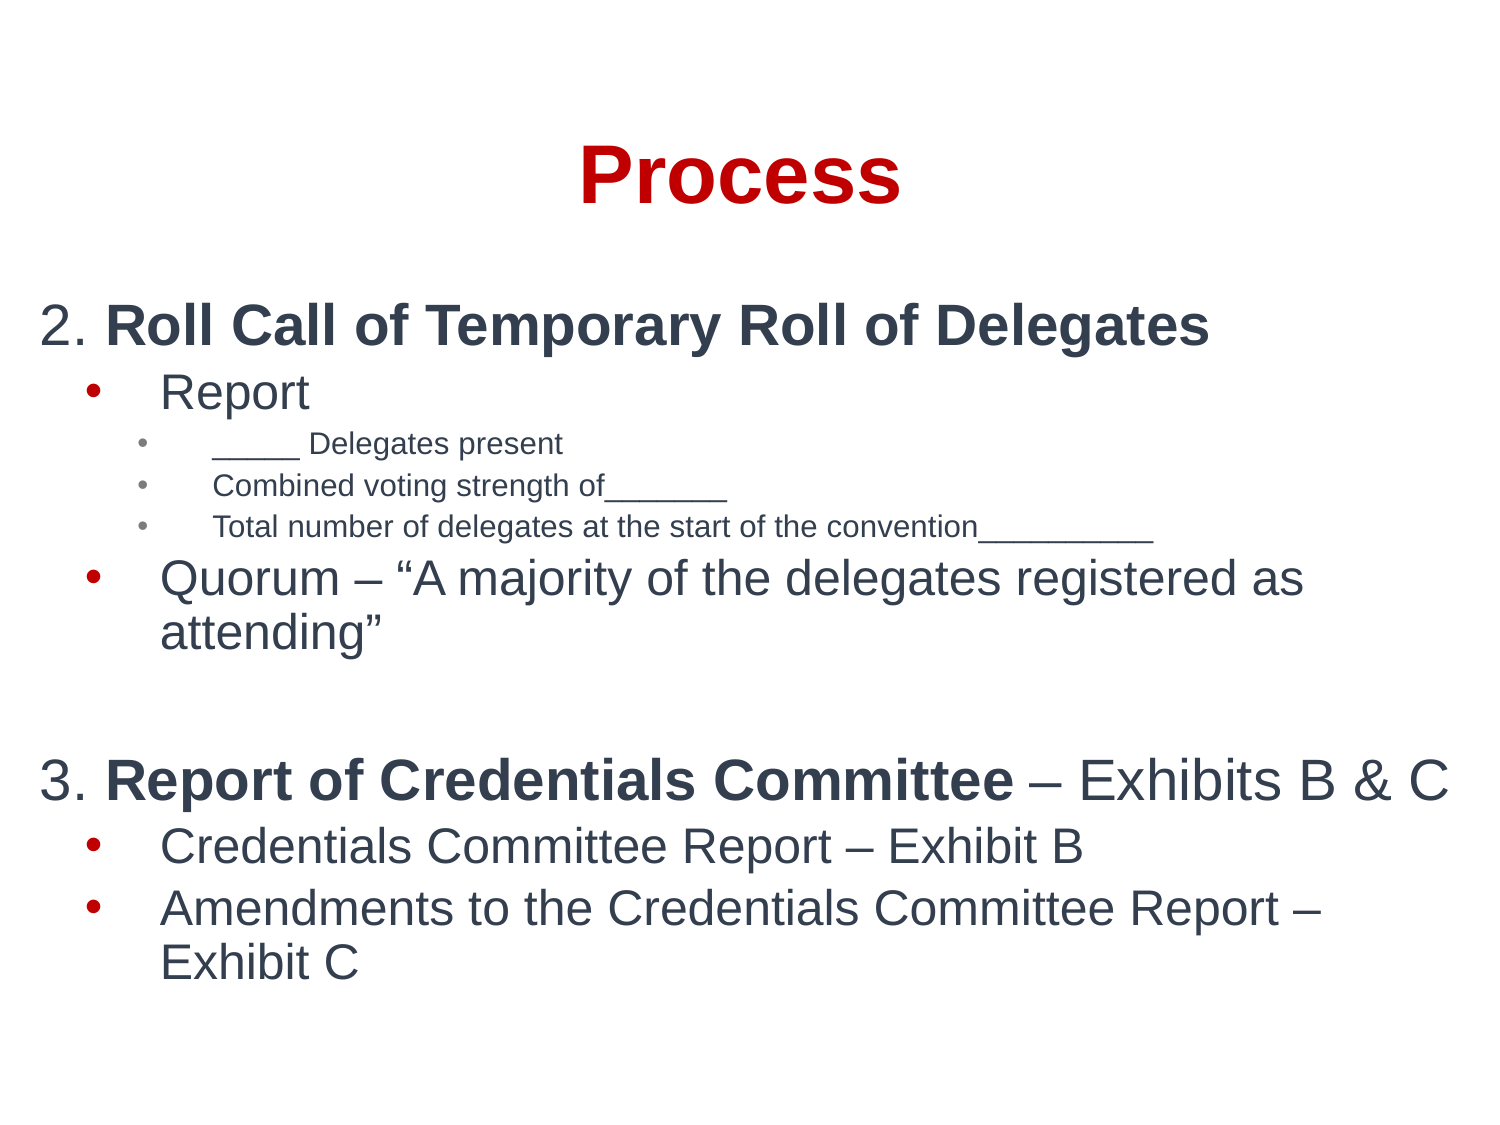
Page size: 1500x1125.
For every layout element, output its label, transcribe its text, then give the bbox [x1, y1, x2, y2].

list 2. Roll Call of Temporary Roll of Delegates Report _____ Delegates present Combined voting strength of_______ Total number of delegates at the start of the convention__________ Quorum – “A majority of the delegates registered as attending” 3. Report of Credentials Committee – Exhibits B & C Credentials Committee Report – Exhibit B Amendments to the Credentials Committee Report – Exhibit C [24, 288, 1475, 1063]
title Process [564, 67, 936, 285]
